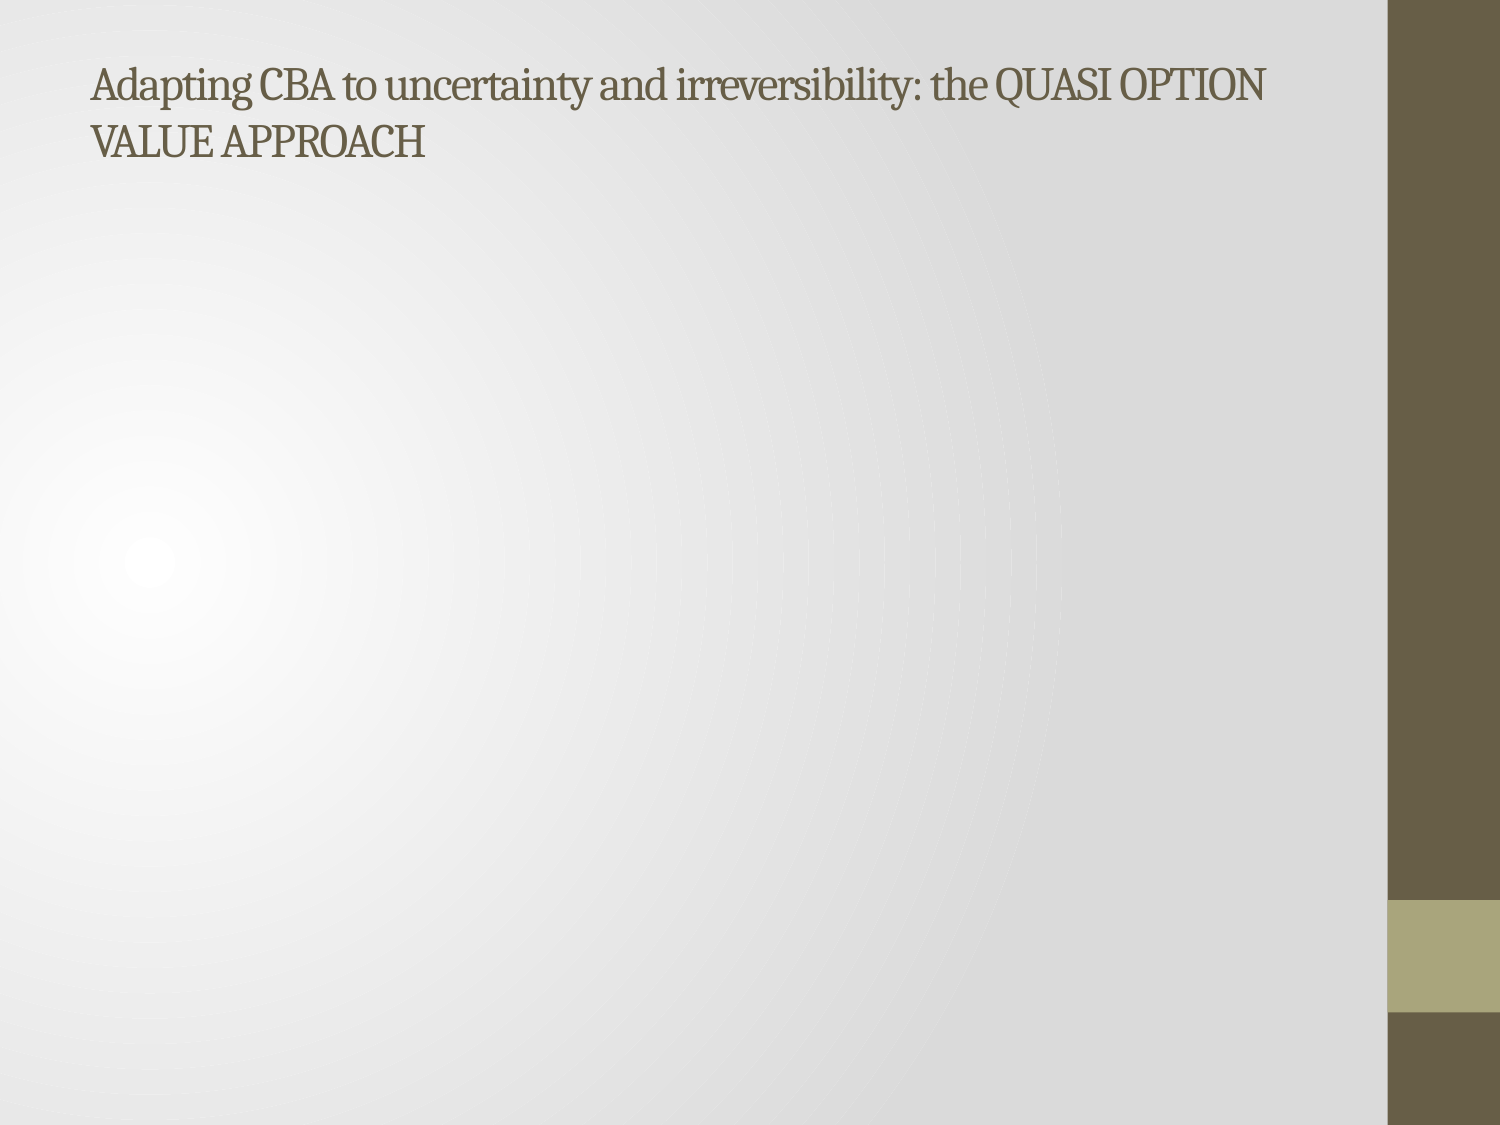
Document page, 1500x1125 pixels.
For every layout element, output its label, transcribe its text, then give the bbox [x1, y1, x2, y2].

title Adapting CBA to uncertainty and irreversibility: the QUASI OPTION VALUE APPROACH [75, 45, 1325, 233]
